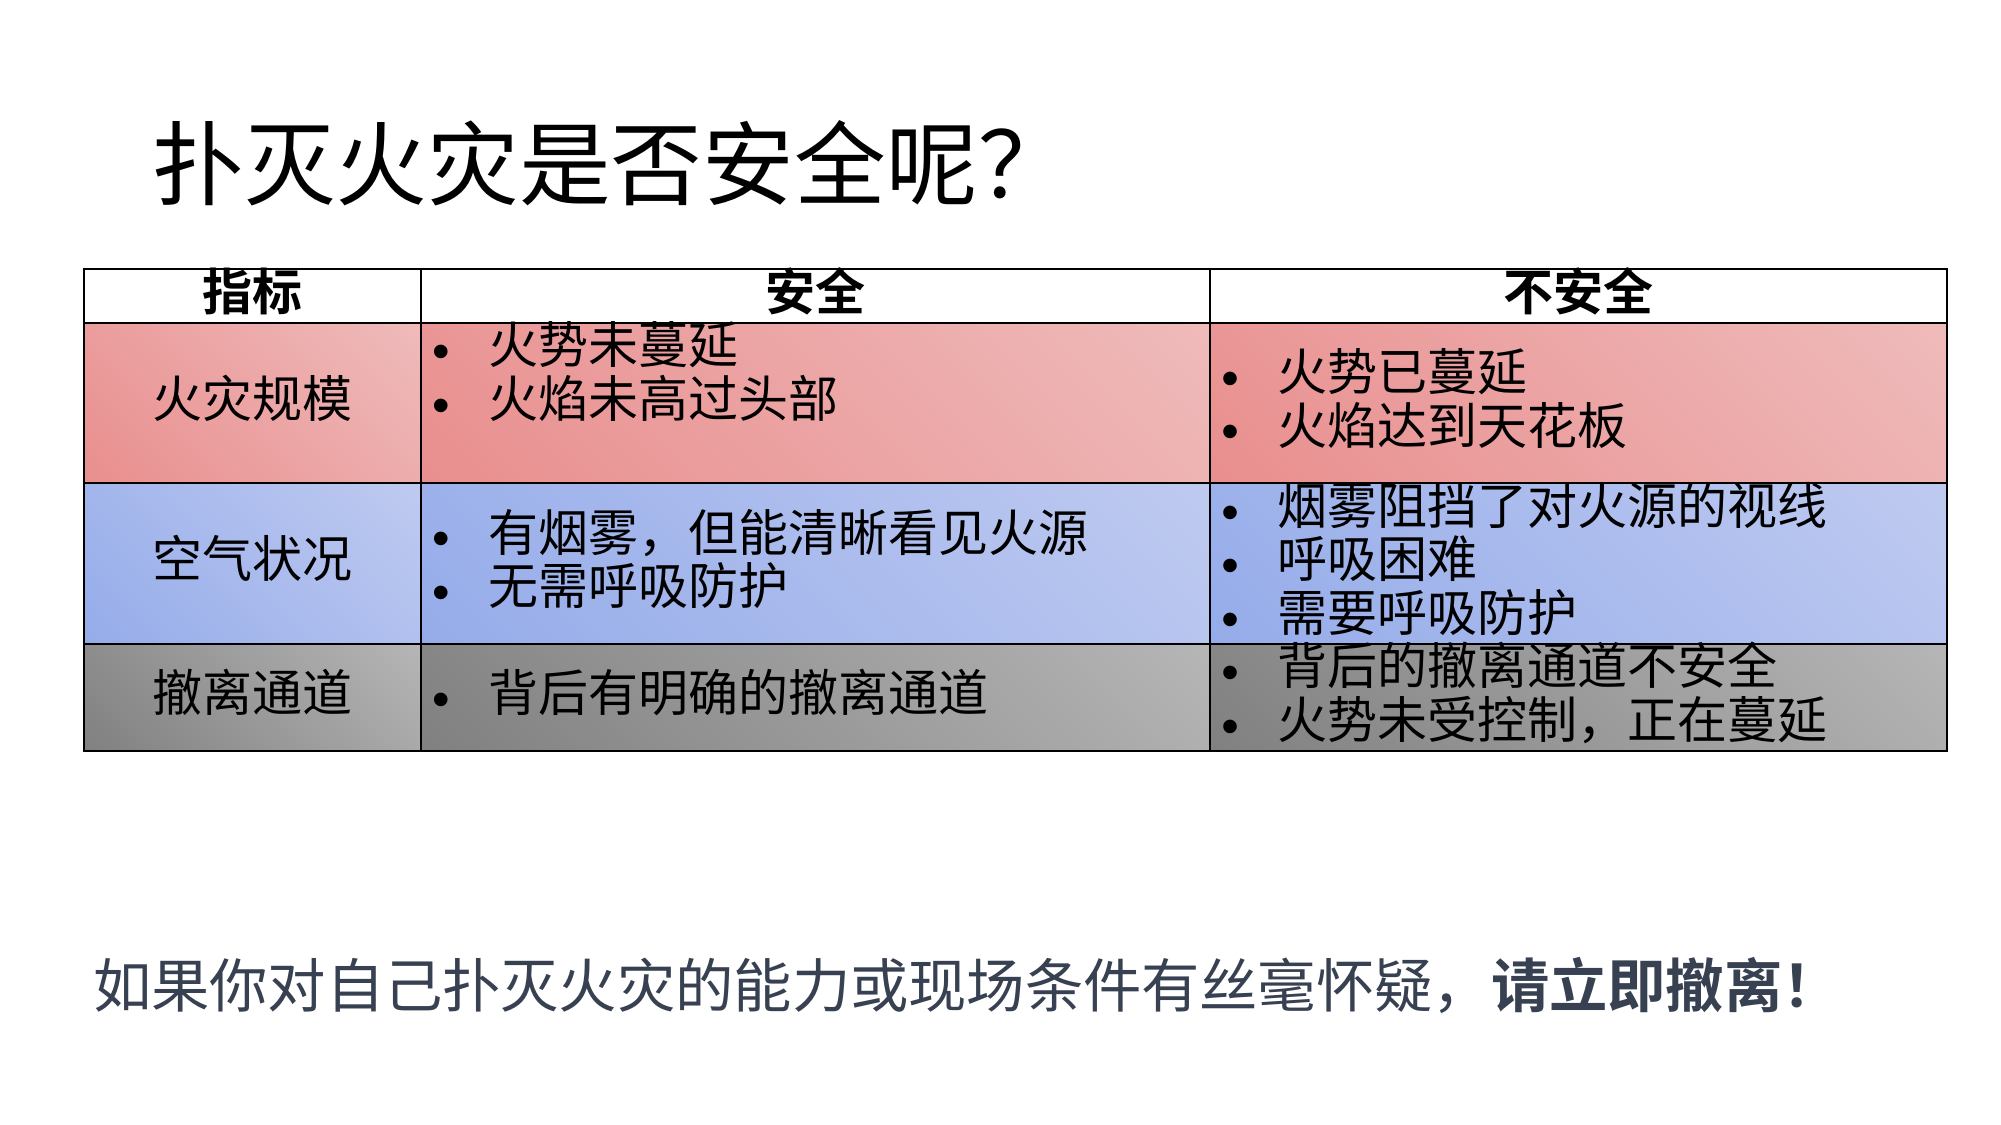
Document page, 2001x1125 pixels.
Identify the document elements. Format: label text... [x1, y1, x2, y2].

table_cell 背后有明确的撤离通道 [422, 645, 1209, 750]
table_header 不安全 [1211, 270, 1946, 322]
title 扑灭火灾是否安全呢？ [137, 59, 1863, 268]
table_cell 撤离通道 [85, 645, 420, 750]
text_box 如果你对自己扑灭火灾的能力或现场条件有丝毫怀疑，请立即撤离！ [78, 941, 1856, 1027]
table_cell 烟雾阻挡了对火源的视线 呼吸困难 需要呼吸防护 [1211, 484, 1946, 643]
table_header 指标 [85, 270, 420, 322]
table_cell 背后的撤离通道不安全 火势未受控制，正在蔓延 [1211, 645, 1946, 750]
table_cell 空气状况 [85, 484, 420, 643]
table_cell 火势已蔓延 火焰达到天花板 [1211, 324, 1946, 482]
table_cell 火势未蔓延 火焰未高过头部 [422, 324, 1209, 482]
table_cell 火灾规模 [85, 324, 420, 482]
table_header 安全 [422, 270, 1209, 322]
table_cell 有烟雾，但能清晰看见火源 无需呼吸防护 [422, 484, 1209, 643]
